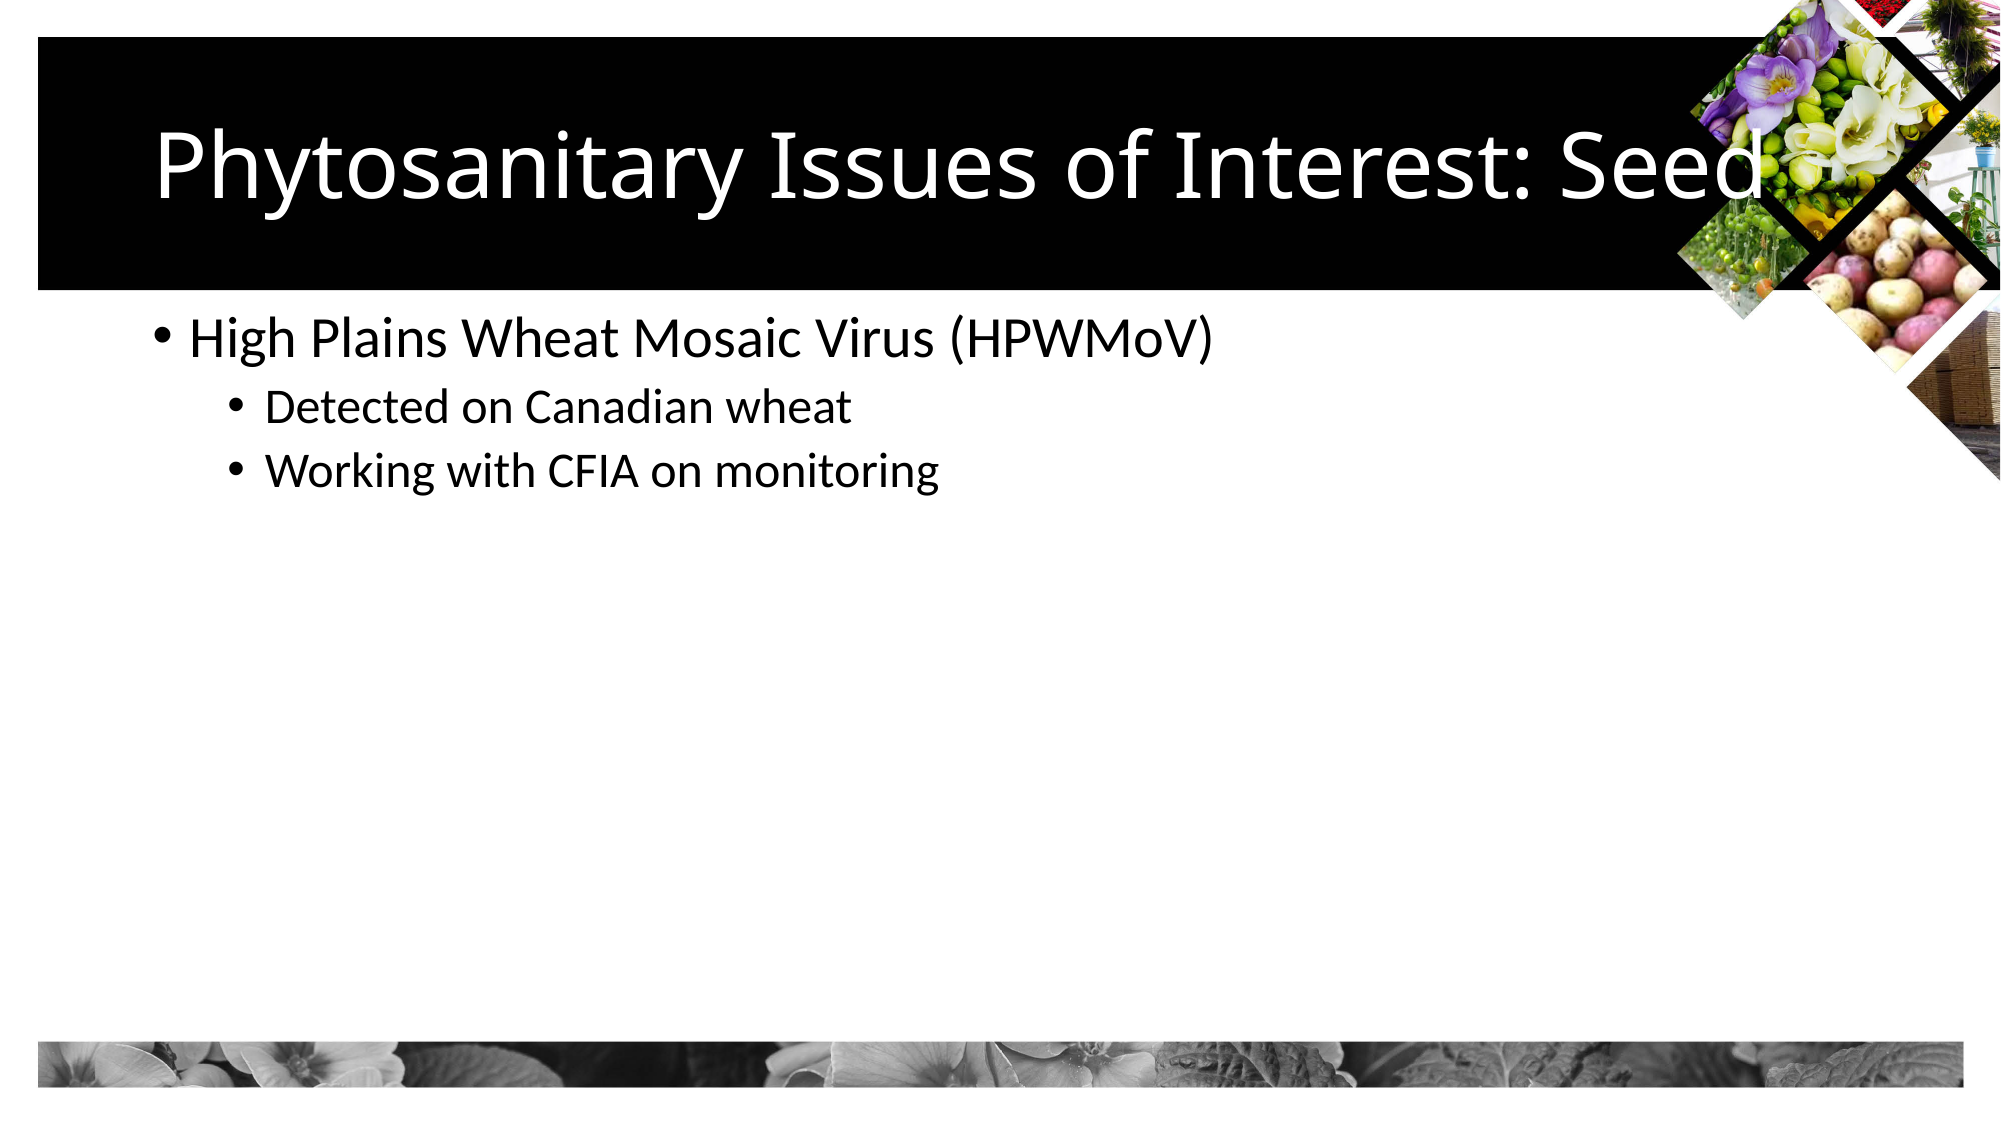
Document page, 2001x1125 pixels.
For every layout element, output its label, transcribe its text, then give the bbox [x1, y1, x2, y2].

list High Plains Wheat Mosaic Virus (HPWMoV) Detected on Canadian wheat Working with CFIA on monitoring [137, 299, 1863, 1014]
title Phytosanitary Issues of Interest: Seed [137, 59, 1863, 278]
picture [0, 0, 2001, 1125]
